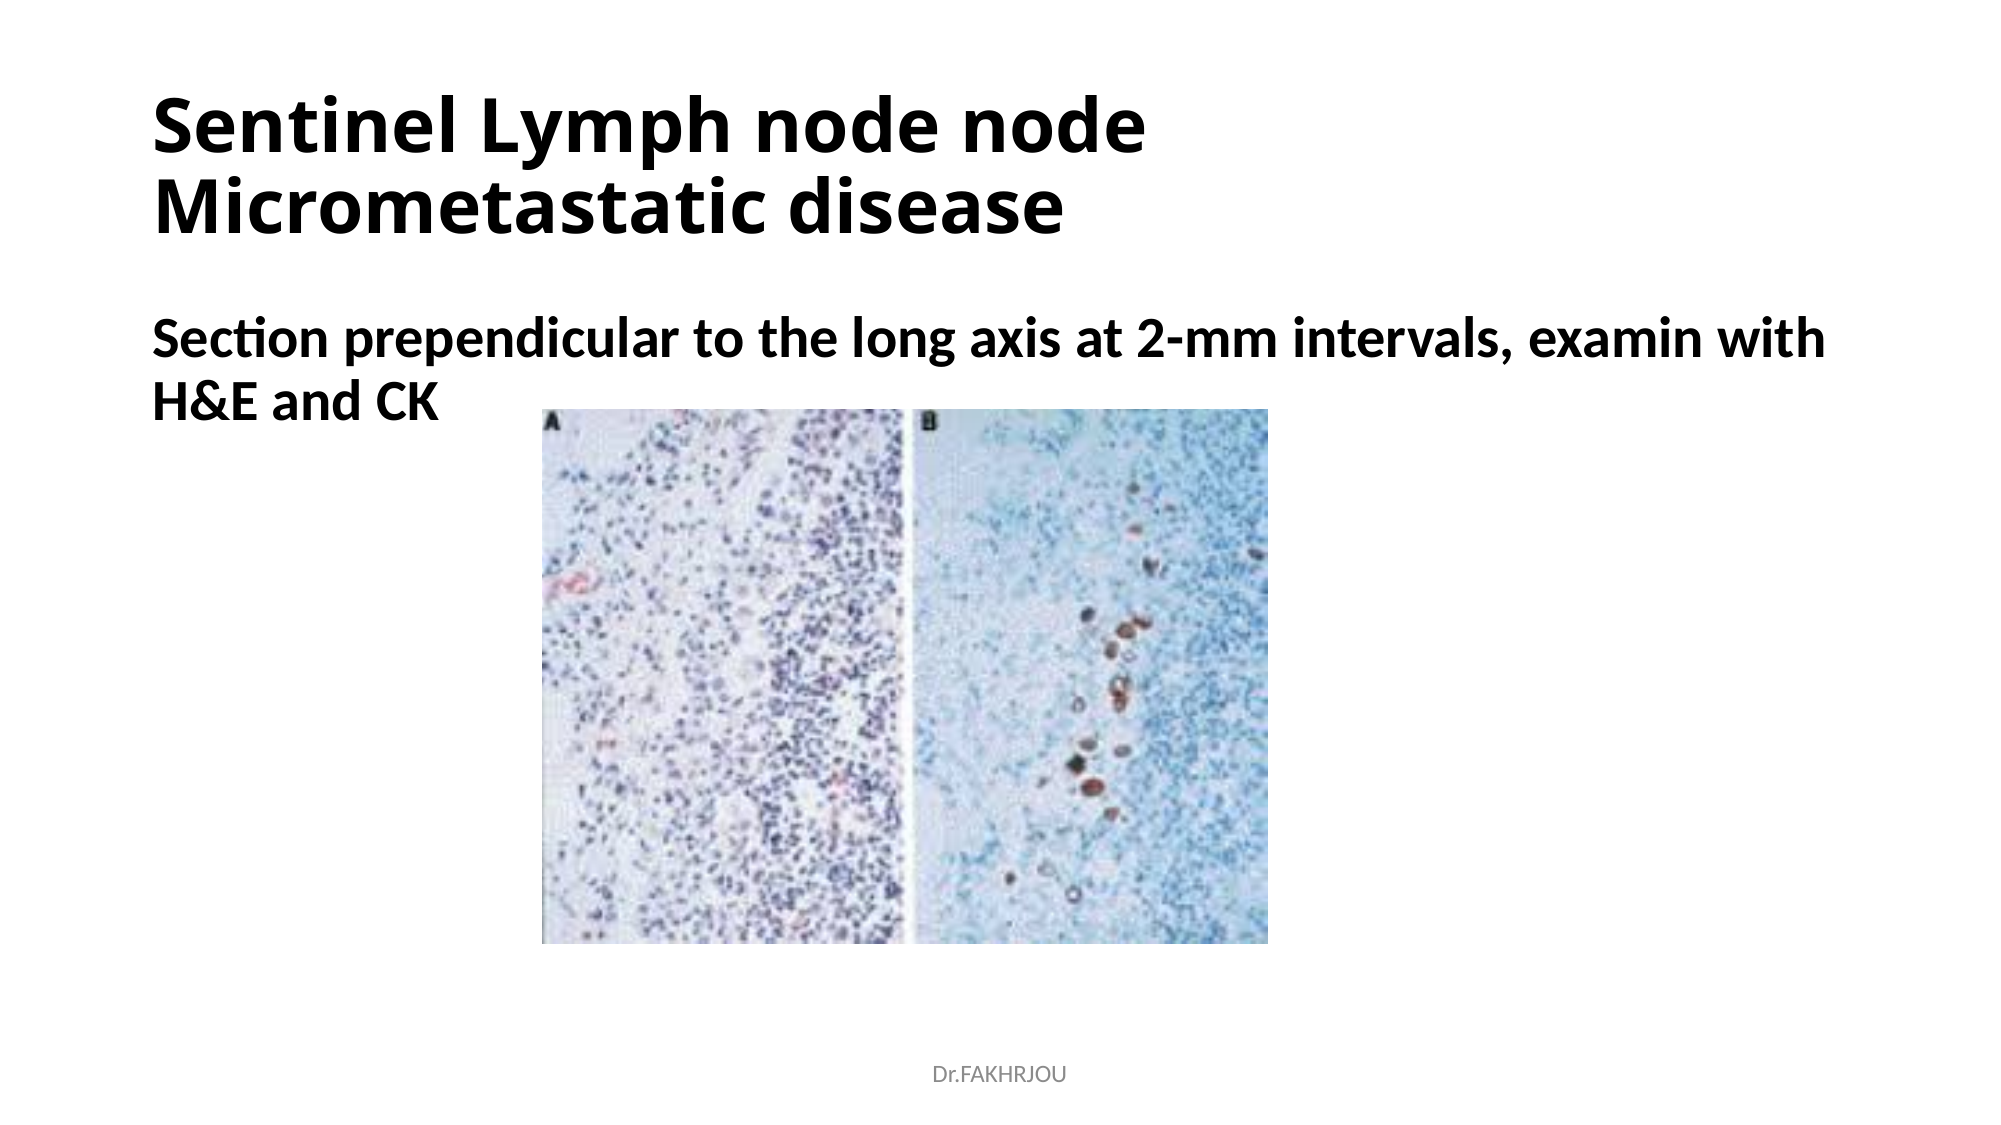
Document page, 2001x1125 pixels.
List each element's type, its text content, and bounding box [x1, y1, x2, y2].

picture [542, 408, 1268, 944]
list Section prependicular to the long axis at 2-mm intervals, examin with H&E and CK [137, 299, 1863, 1014]
footer Dr.FAKHRJOU [662, 1042, 1338, 1103]
title Sentinel Lymph node node Micrometastatic disease [137, 59, 1863, 278]
